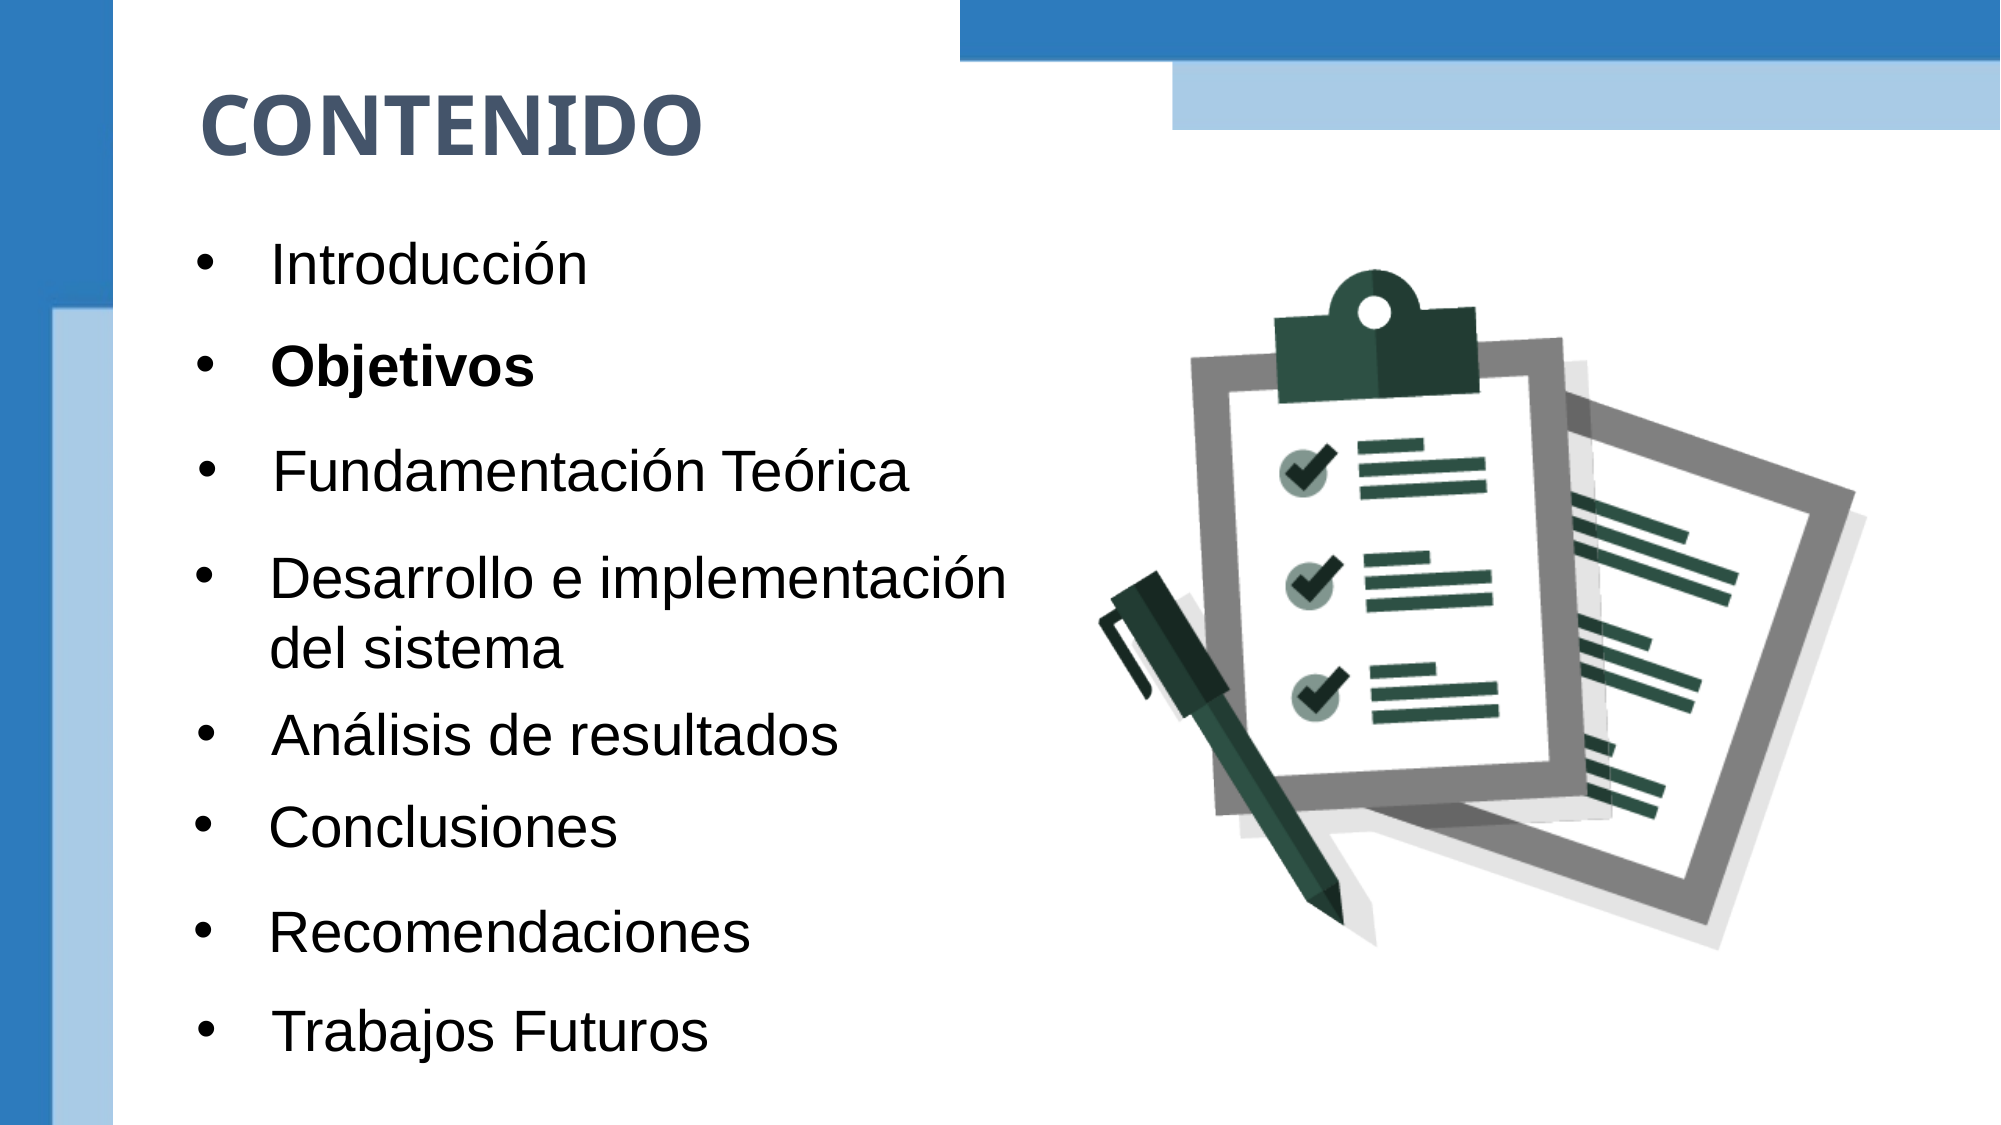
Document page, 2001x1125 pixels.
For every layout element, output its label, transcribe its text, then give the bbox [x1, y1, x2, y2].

text_box Conclusiones [178, 781, 795, 867]
text_box Desarrollo e implementación del sistema [179, 532, 1092, 687]
picture [1092, 266, 1874, 955]
text_box Objetivos [180, 320, 551, 406]
text_box Análisis de resultados [181, 689, 856, 775]
text_box Fundamentación Teórica [182, 425, 926, 511]
text_box CONTENIDO [178, 32, 951, 193]
picture [960, 0, 2000, 130]
text_box Introducción [180, 218, 604, 304]
text_box Trabajos Futuros [181, 985, 726, 1071]
text_box Recomendaciones [178, 886, 795, 972]
picture [0, 0, 113, 1125]
